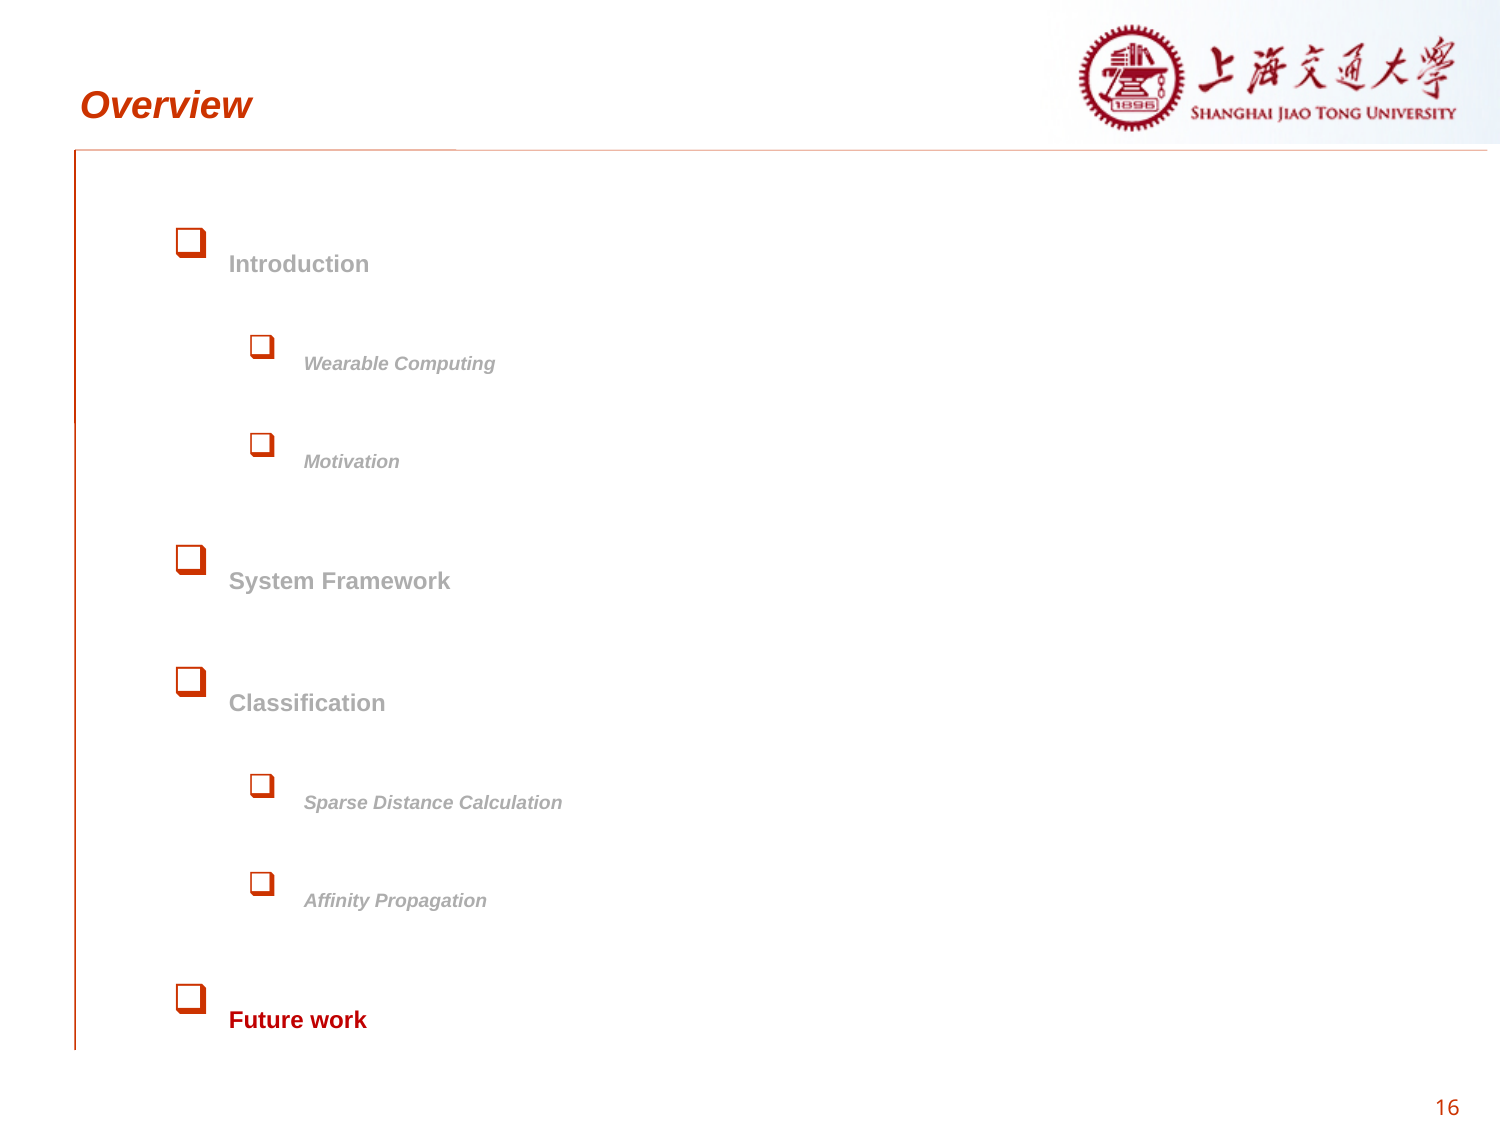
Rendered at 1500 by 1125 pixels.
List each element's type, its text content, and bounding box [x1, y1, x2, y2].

picture [1040, 0, 1500, 144]
text_box Introduction Wearable Computing Motivation System Framework Classification Sparse Distance Calculation Affinity Propagation Future work [82, 155, 1467, 1090]
text_box Overview [64, 6, 1417, 157]
slide_number 16 [1349, 1074, 1476, 1113]
